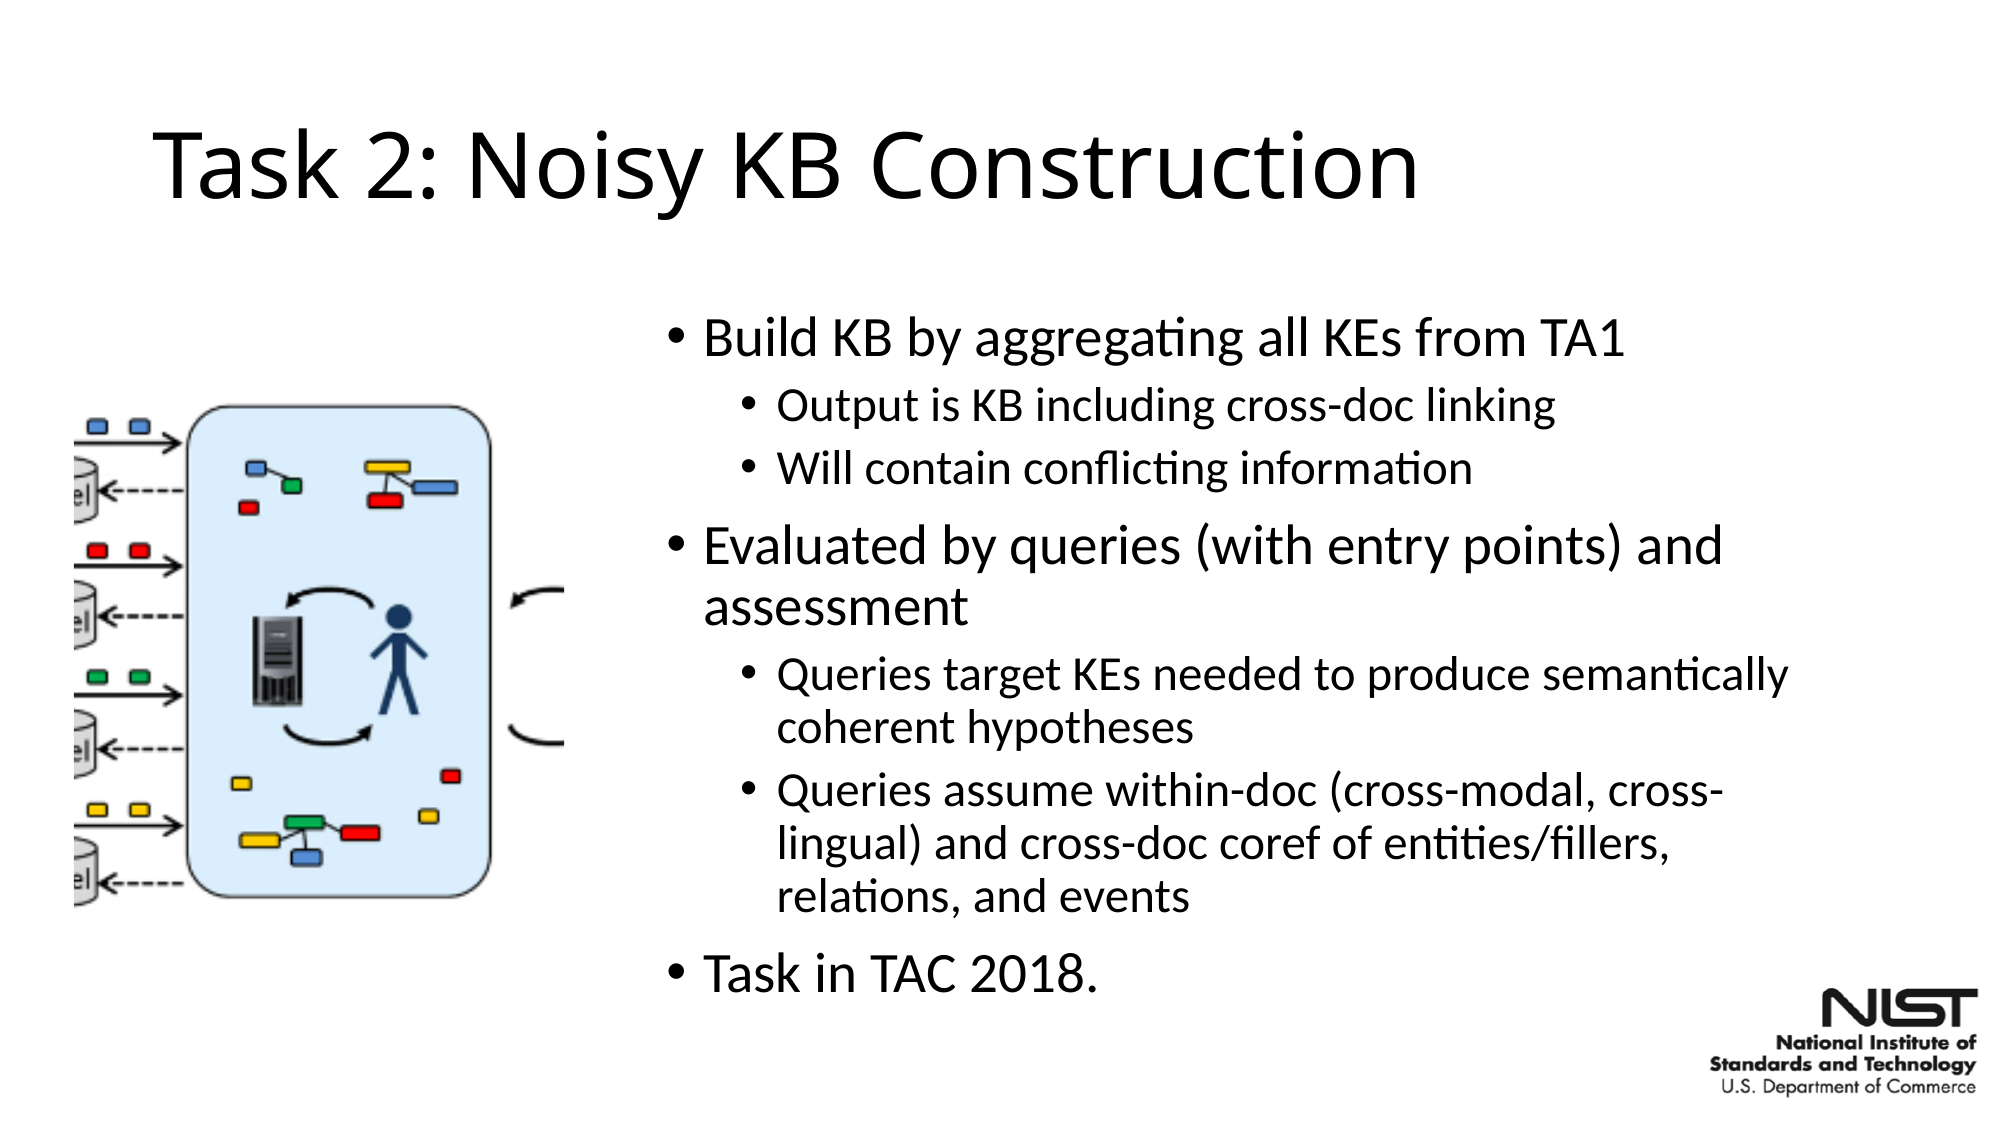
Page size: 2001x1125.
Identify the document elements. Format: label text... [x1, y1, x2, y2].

picture [73, 385, 565, 928]
list Build KB by aggregating all KEs from TA1 Output is KB including cross-doc linking Will contain conflicting information Evaluated by queries (with entry points) and assessment Queries target KEs needed to produce semantically coherent hypotheses Queries assume within-doc (cross-modal, cross-lingual) and cross-doc coref of entities/fillers, relations, and events Task in TAC 2018. [651, 299, 1863, 1014]
title Task 2: Noisy KB Construction [137, 59, 1863, 278]
picture [1687, 976, 2000, 1109]
